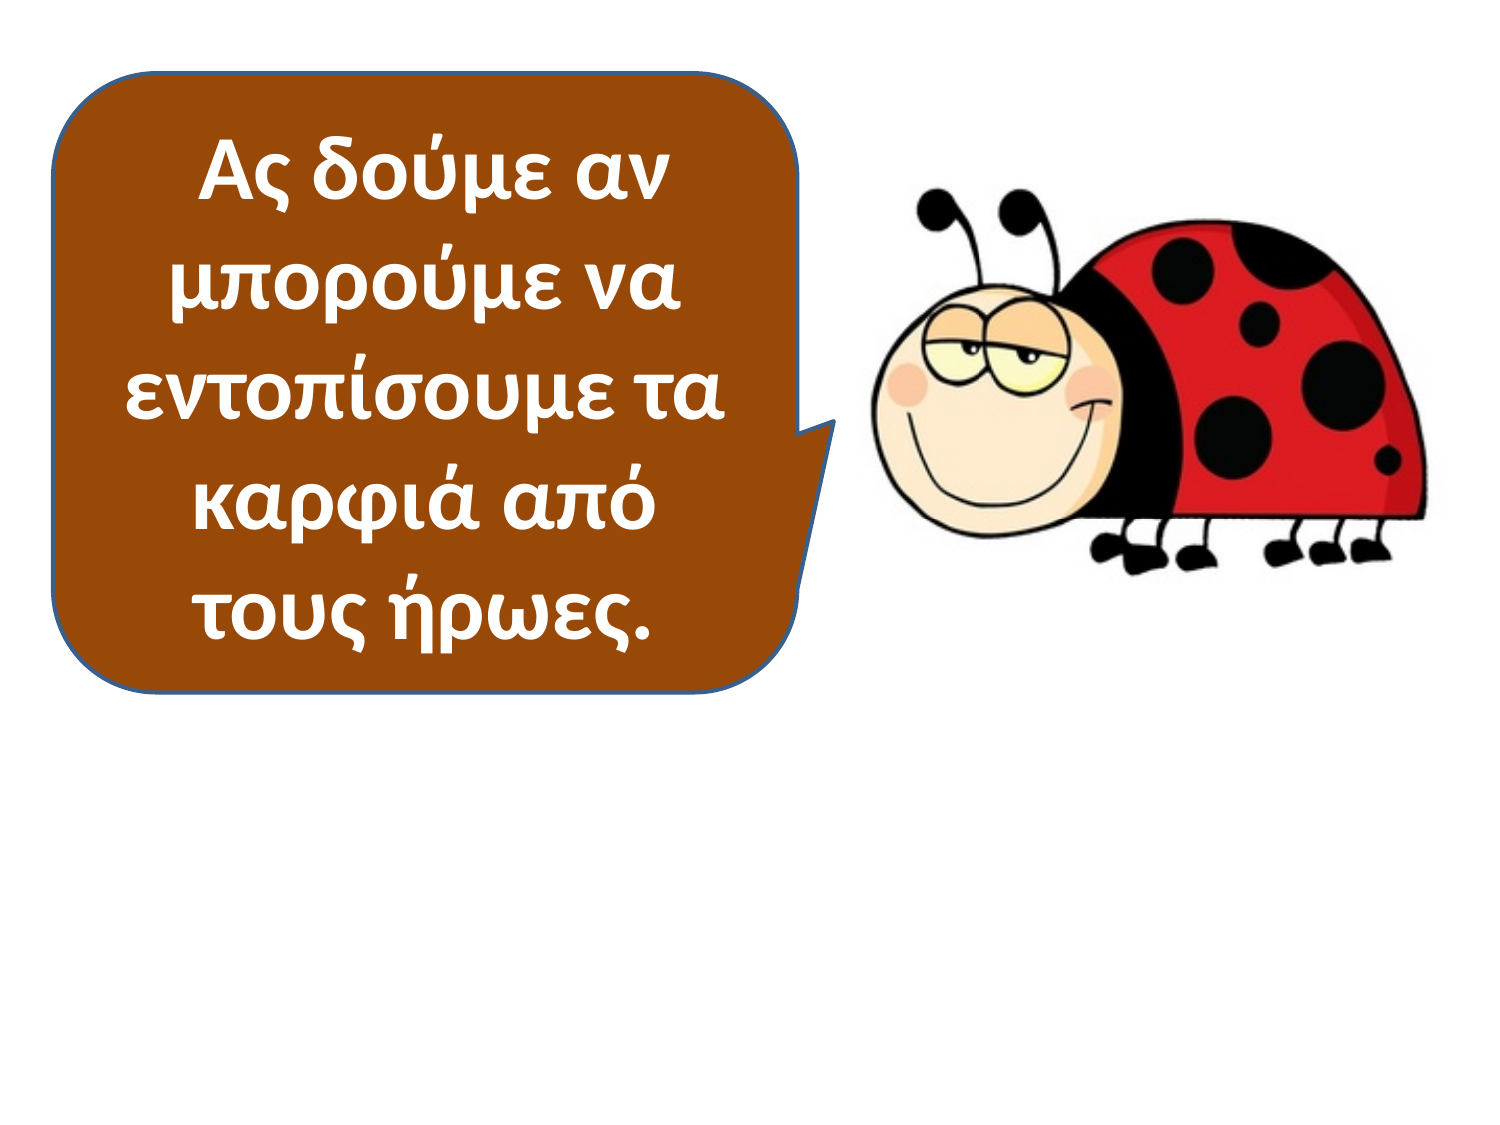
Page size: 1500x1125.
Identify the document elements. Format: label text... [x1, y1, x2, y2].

picture [832, 149, 1459, 616]
text_box Ας δούμε αν μπορούμε να εντοπίσουμε τα καρφιά από τους ήρωες. [50, 71, 827, 695]
